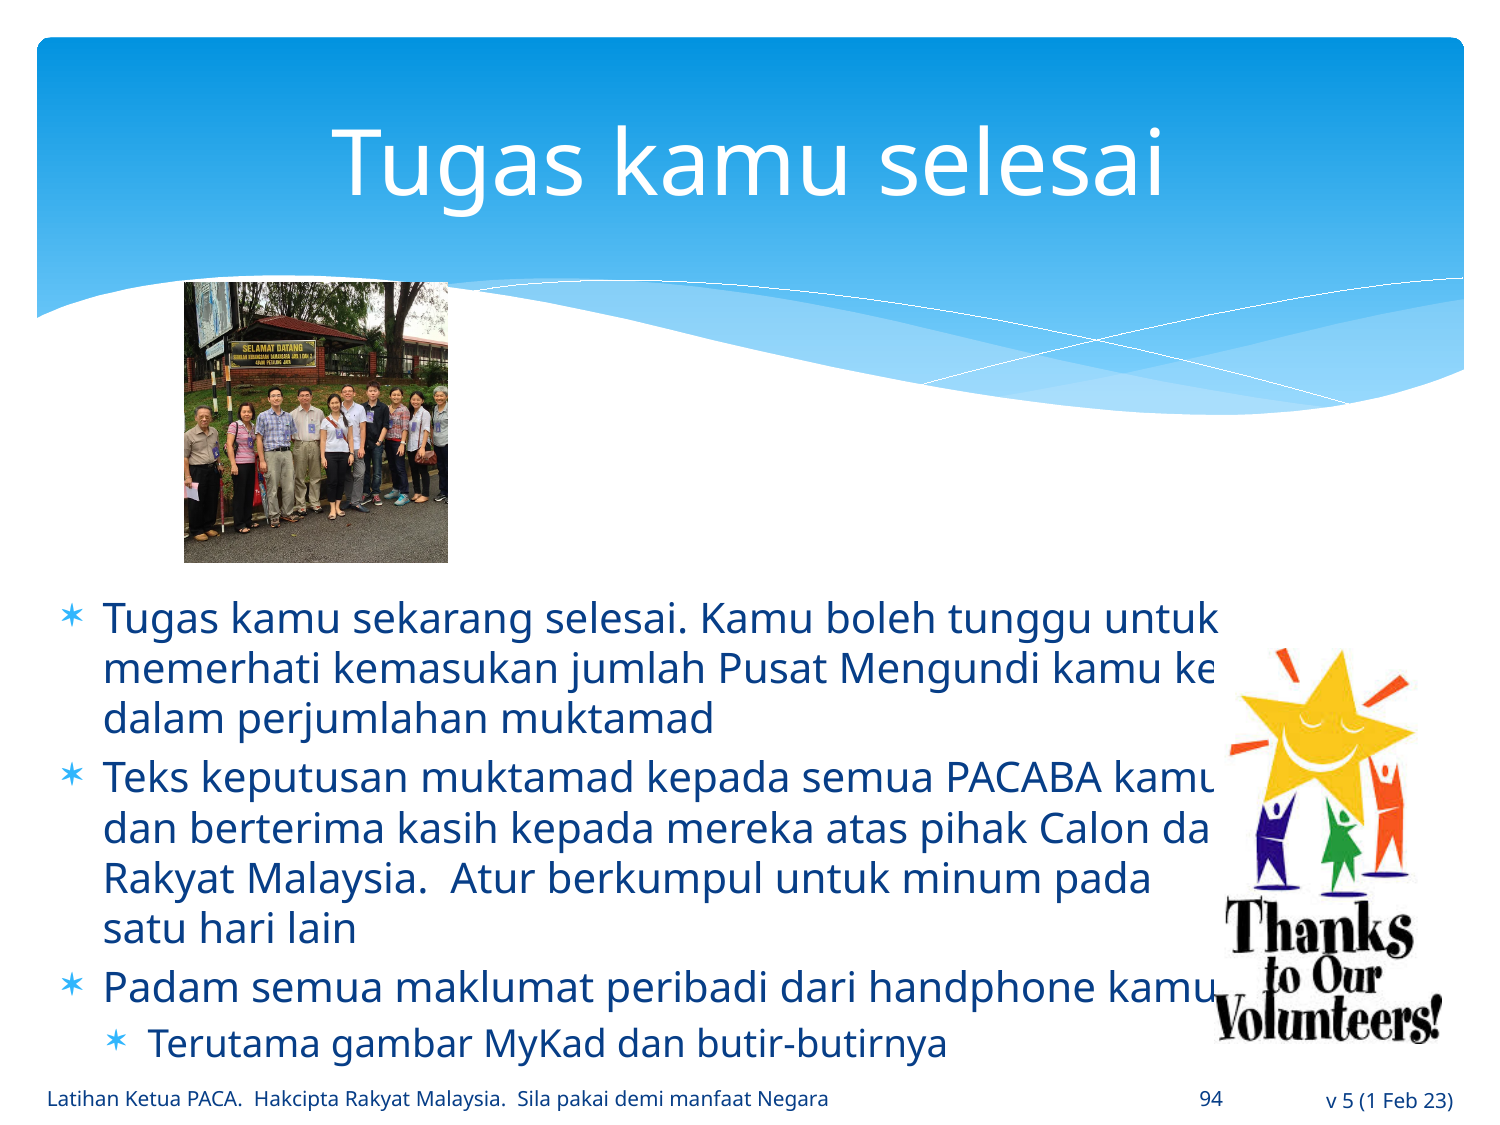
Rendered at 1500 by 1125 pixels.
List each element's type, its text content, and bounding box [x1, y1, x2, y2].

footer Latihan Ketua PACA. Hakcipta Rakyat Malaysia. Sila pakai demi manfaat Negara [31, 1080, 1112, 1120]
title Tugas kamu selesai [75, 55, 1425, 261]
picture [1214, 648, 1442, 1044]
slide_number 94 [1163, 1080, 1259, 1120]
picture [183, 282, 448, 563]
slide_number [1259, 1080, 1469, 1120]
list Tugas kamu sekarang selesai. Kamu boleh tunggu untuk memerhati kemasukan jumlah Pusat Mengundi kamu ke dalam perjumlahan muktamad Teks keputusan muktamad kepada semua PACABA kamu dan berterima kasih kepada mereka atas pihak Calon dan Rakyat Malaysia. Atur berkumpul untuk minum pada satu hari lain Padam semua maklumat peribadi dari handphone kamu Terutama gambar MyKad dan butir-butirnya [46, 583, 1263, 1081]
